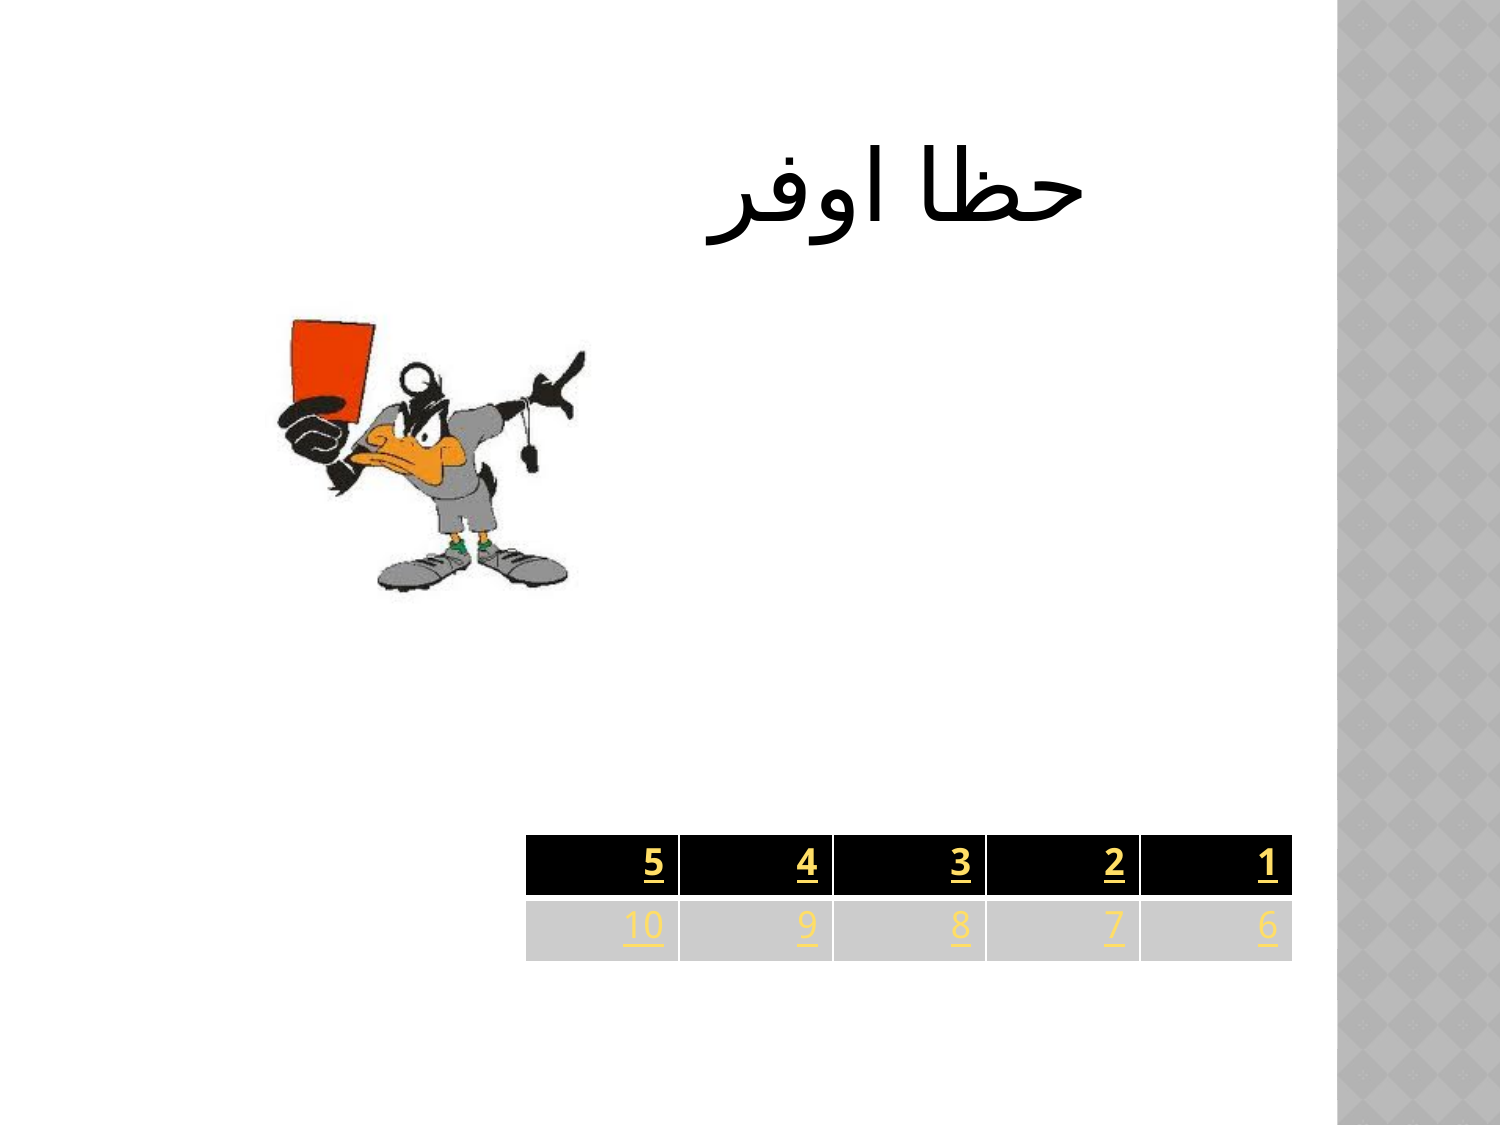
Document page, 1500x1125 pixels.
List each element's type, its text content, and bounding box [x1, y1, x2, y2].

table_header 1 [1141, 835, 1292, 895]
table_cell 9 [680, 901, 832, 961]
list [265, 290, 632, 628]
table_header 2 [987, 835, 1139, 895]
text_box حظا اوفر [513, 113, 1105, 249]
table_cell 8 [834, 901, 985, 961]
table_header 3 [834, 835, 985, 895]
table_cell 7 [987, 901, 1139, 961]
table_cell 6 [1141, 901, 1292, 961]
table_cell 10 [526, 901, 678, 961]
table_header 5 [526, 835, 678, 895]
table_header 4 [680, 835, 832, 895]
